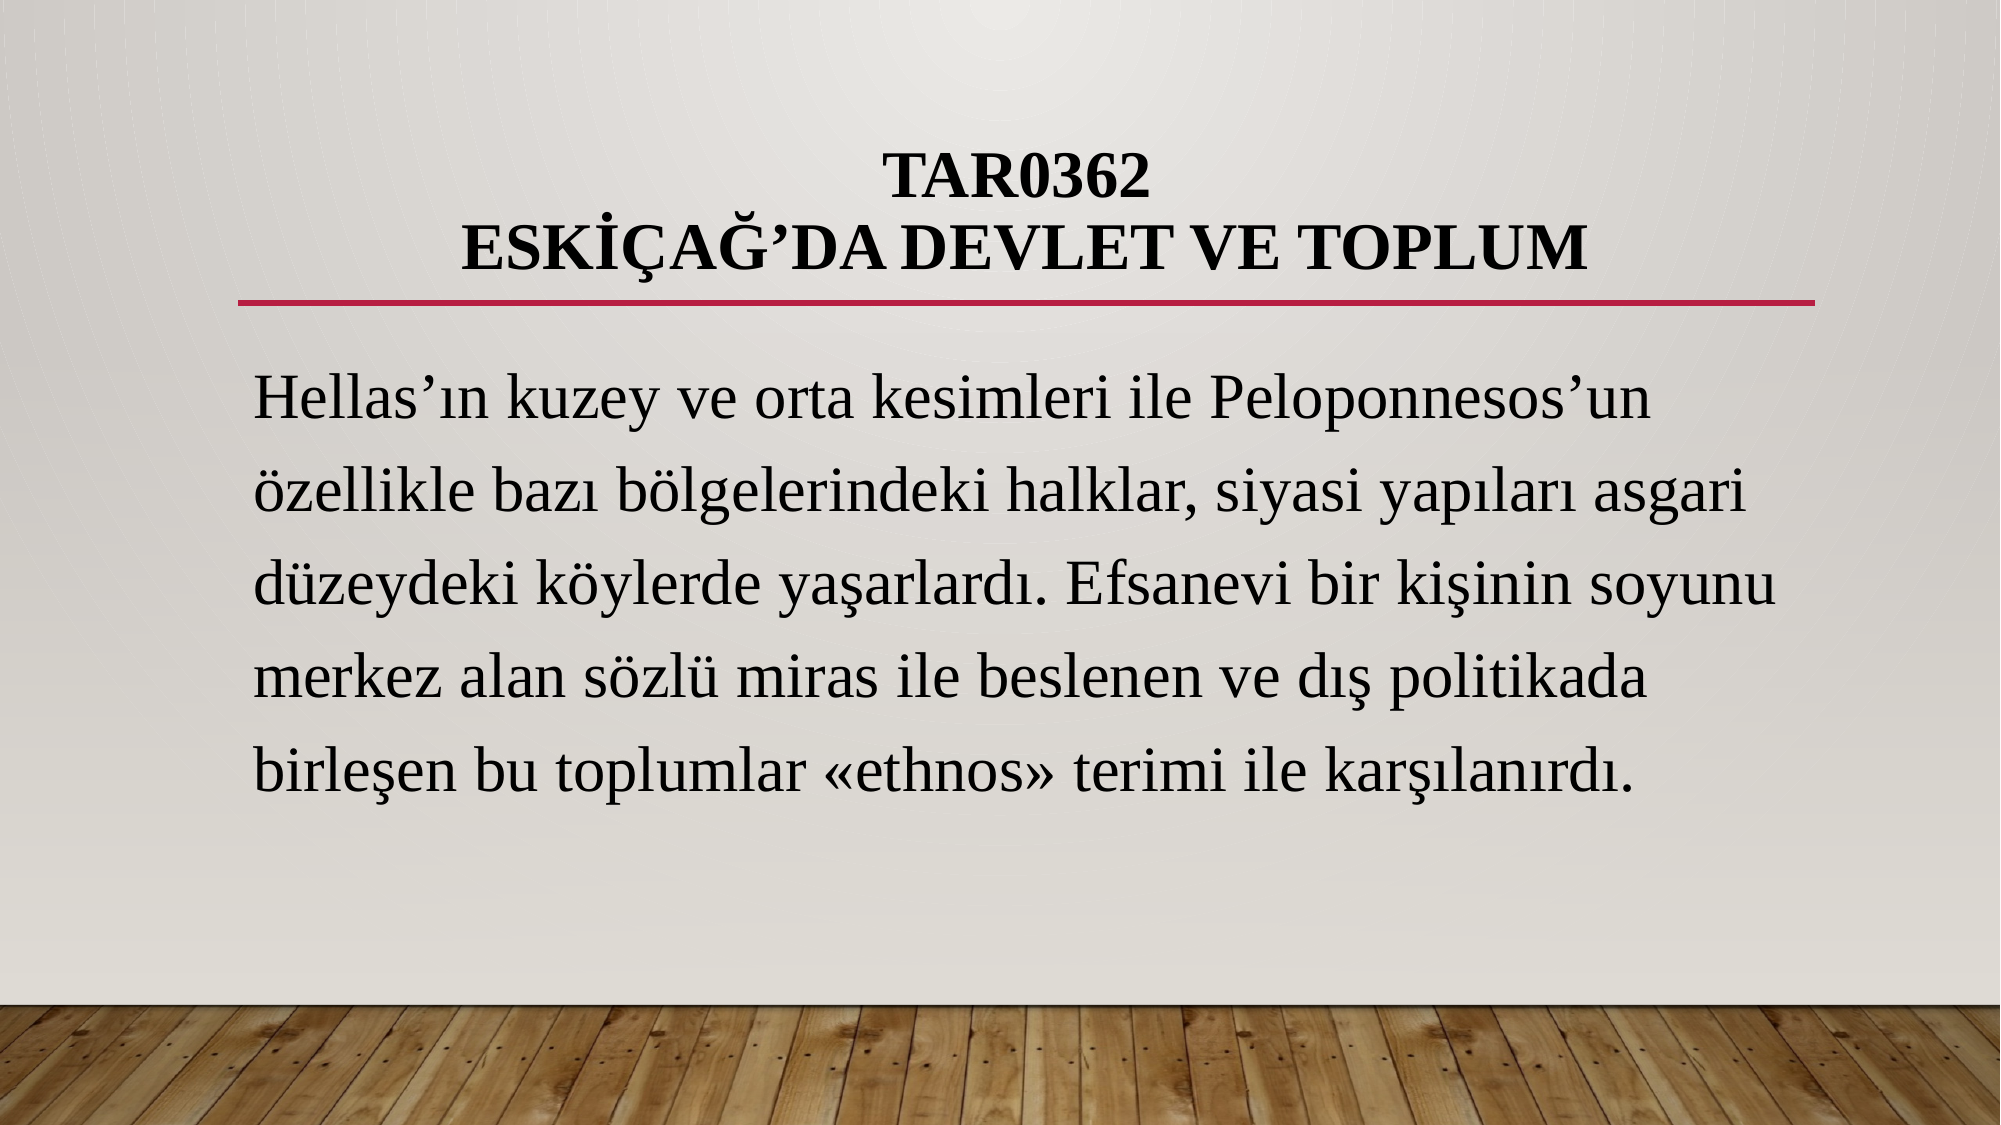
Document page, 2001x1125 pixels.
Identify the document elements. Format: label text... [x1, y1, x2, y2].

list Hellas’ın kuzey ve orta kesimleri ile Peloponnesos’un özellikle bazı bölgelerindeki halklar, siyasi yapıları asgari düzeydeki köylerde yaşarlardı. Efsanevi bir kişinin soyunu merkez alan sözlü miras ile beslenen ve dış politikada birleşen bu toplumlar «ethnos» terimi ile karşılanırdı. [238, 330, 1814, 897]
title TAR0362 ESKİÇAĞ’DA DEVLET VE TOPLUM [238, 131, 1814, 305]
picture [0, 1005, 2000, 1125]
